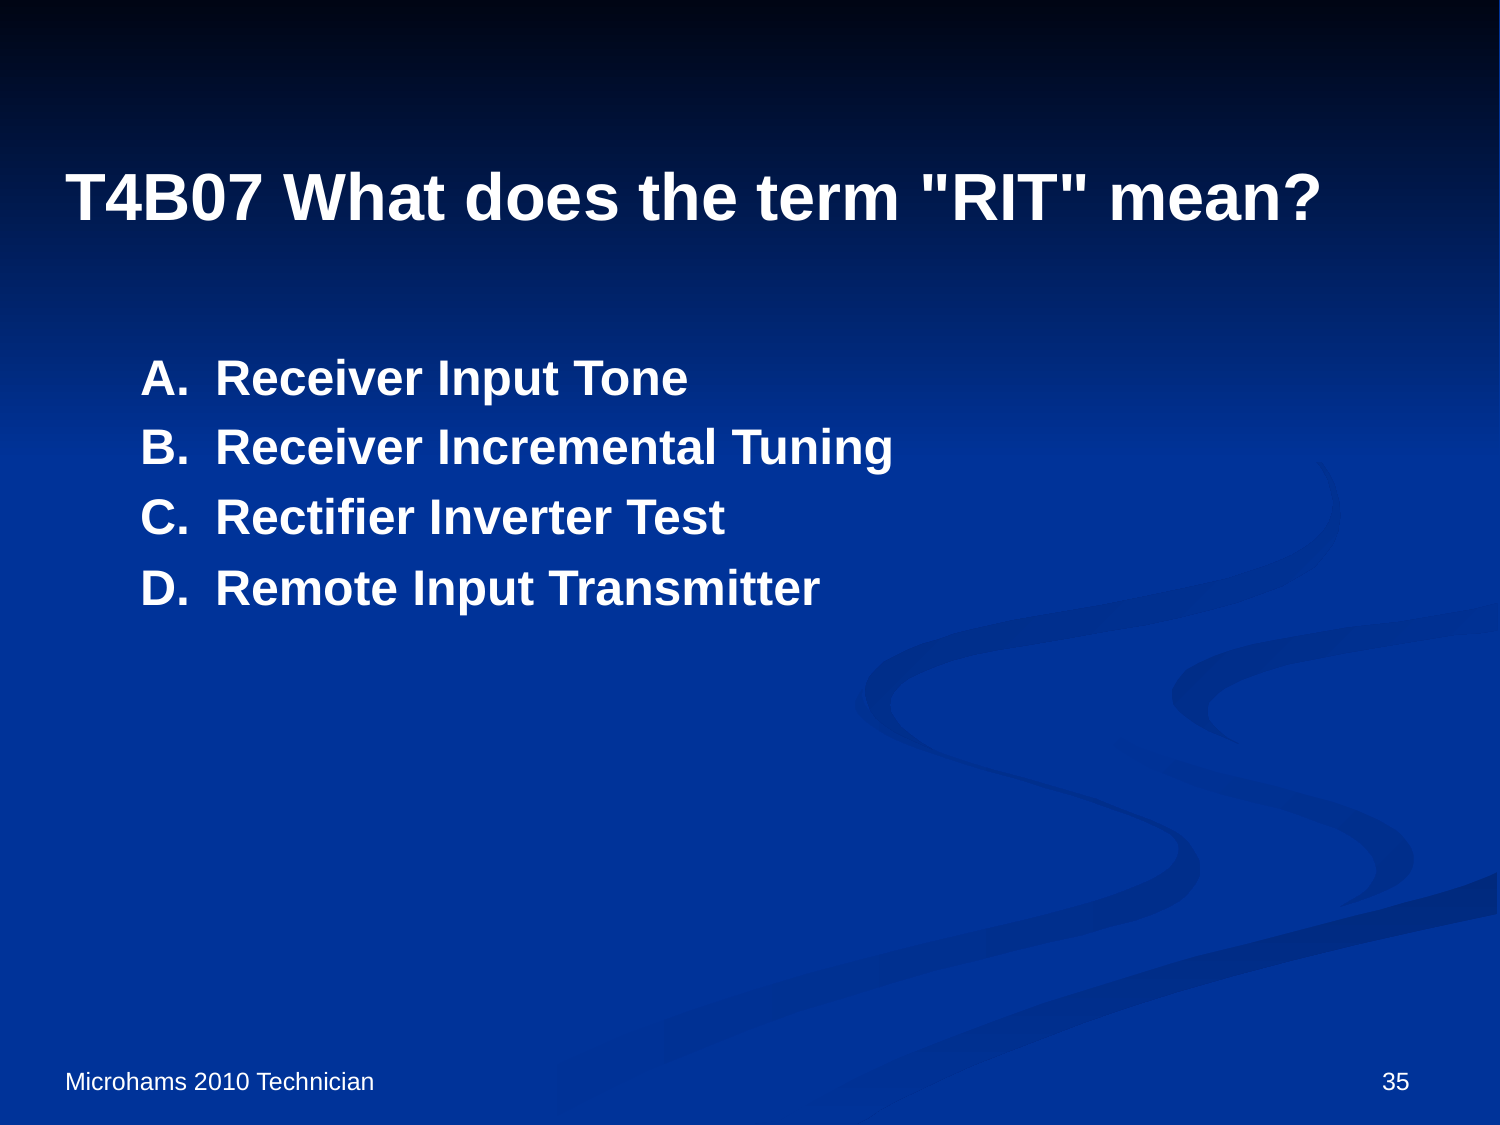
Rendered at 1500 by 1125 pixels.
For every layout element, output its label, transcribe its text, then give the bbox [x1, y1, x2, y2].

footer Microhams 2010 Technician [49, 1024, 988, 1104]
title T4B07 What does the term "RIT" mean? [49, 49, 1451, 337]
slide_number 35 [1074, 1024, 1426, 1104]
list A. Receiver Input Tone B. Receiver Incremental Tuning C. Rectifier Inverter Test D. Remote Input Transmitter [49, 337, 1451, 1006]
